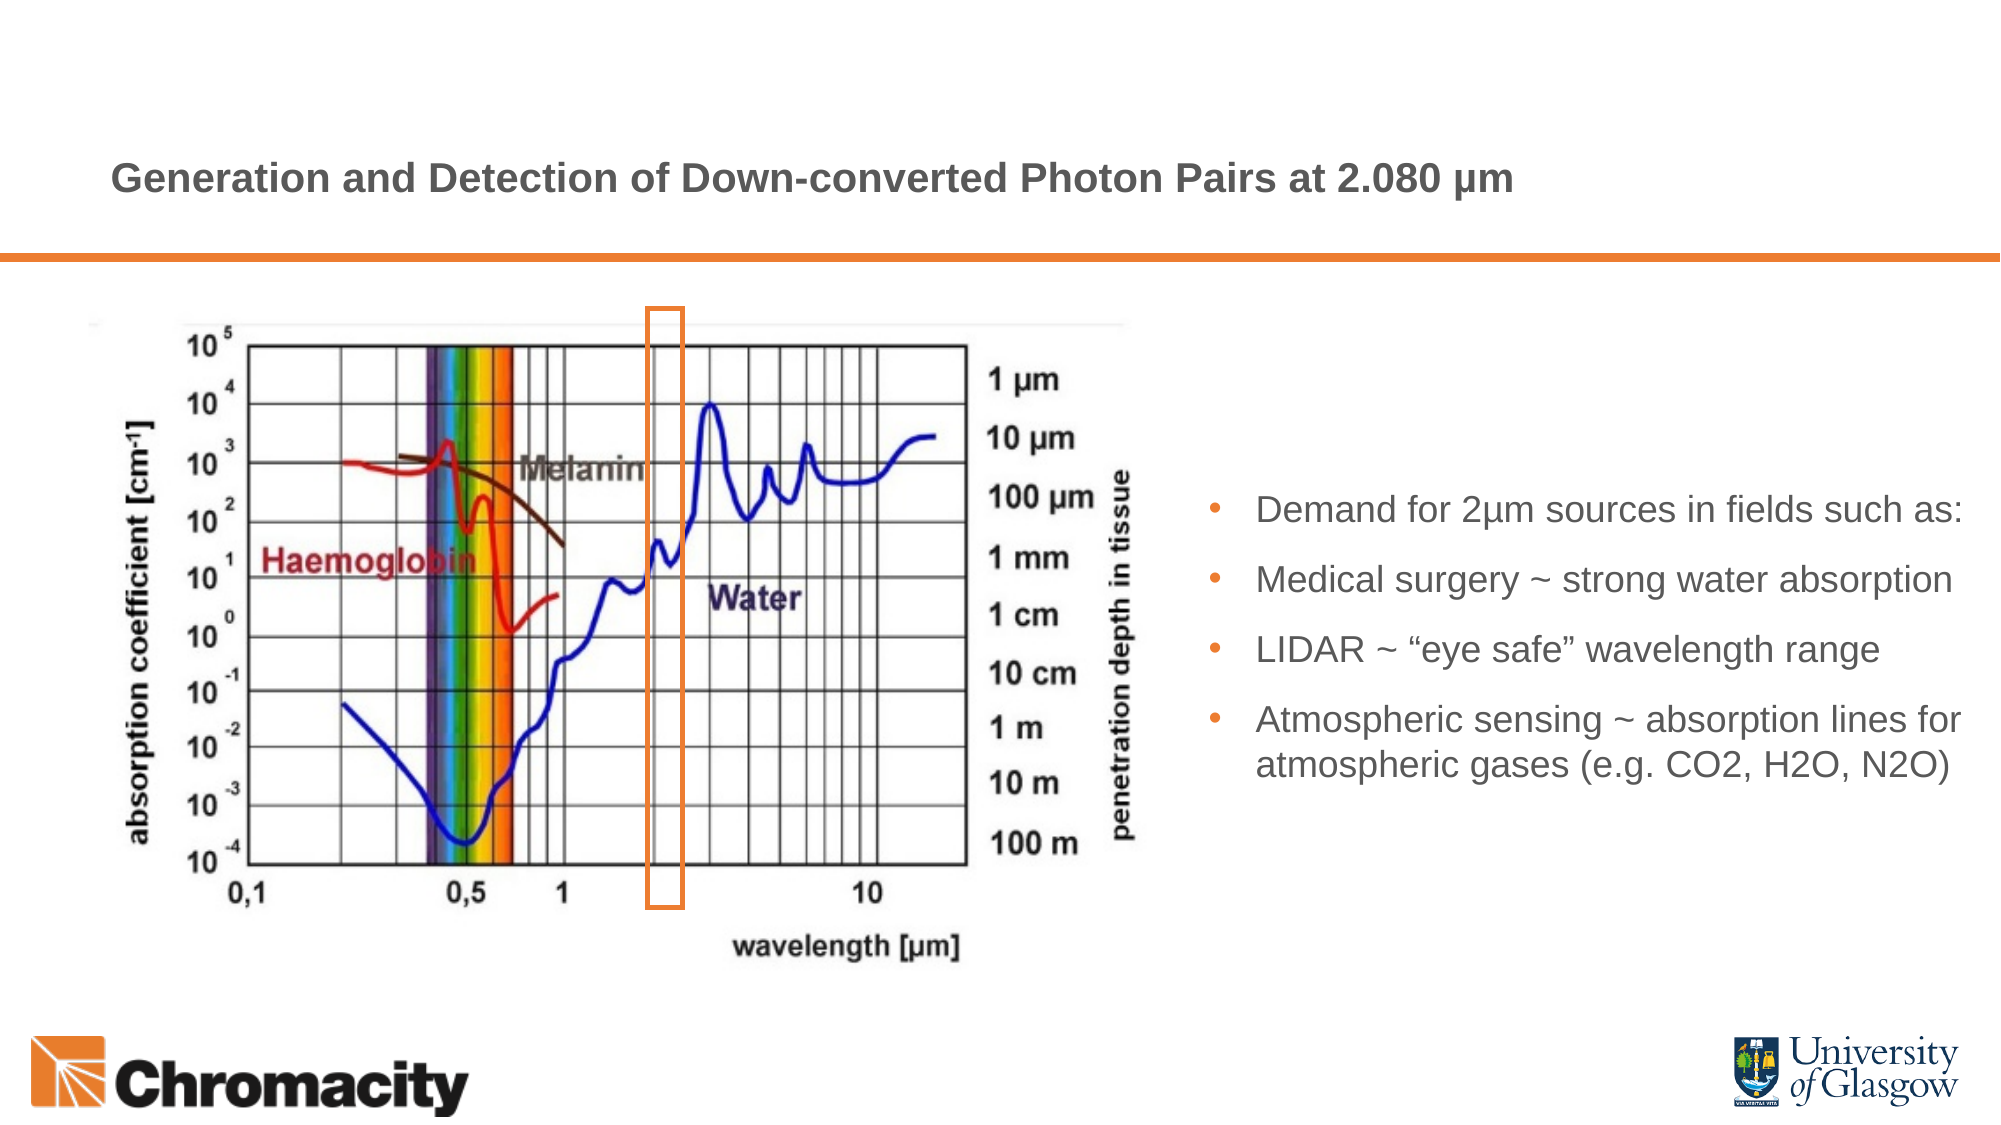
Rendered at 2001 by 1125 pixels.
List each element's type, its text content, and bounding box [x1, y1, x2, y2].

text_box Demand for 2µm sources in fields such as: Medical surgery ~ strong water absorption LIDAR ~ “eye safe” wavelength range Atmospheric sensing ~ absorption lines for atmospheric gases (e.g. CO2, H2O, N2O) [1213, 477, 2000, 793]
picture [31, 285, 1213, 989]
picture [1733, 1036, 1959, 1107]
picture [31, 1036, 470, 1117]
text_box Generation and Detection of Down-converted Photon Pairs at 2.080 µm [95, 143, 1668, 209]
